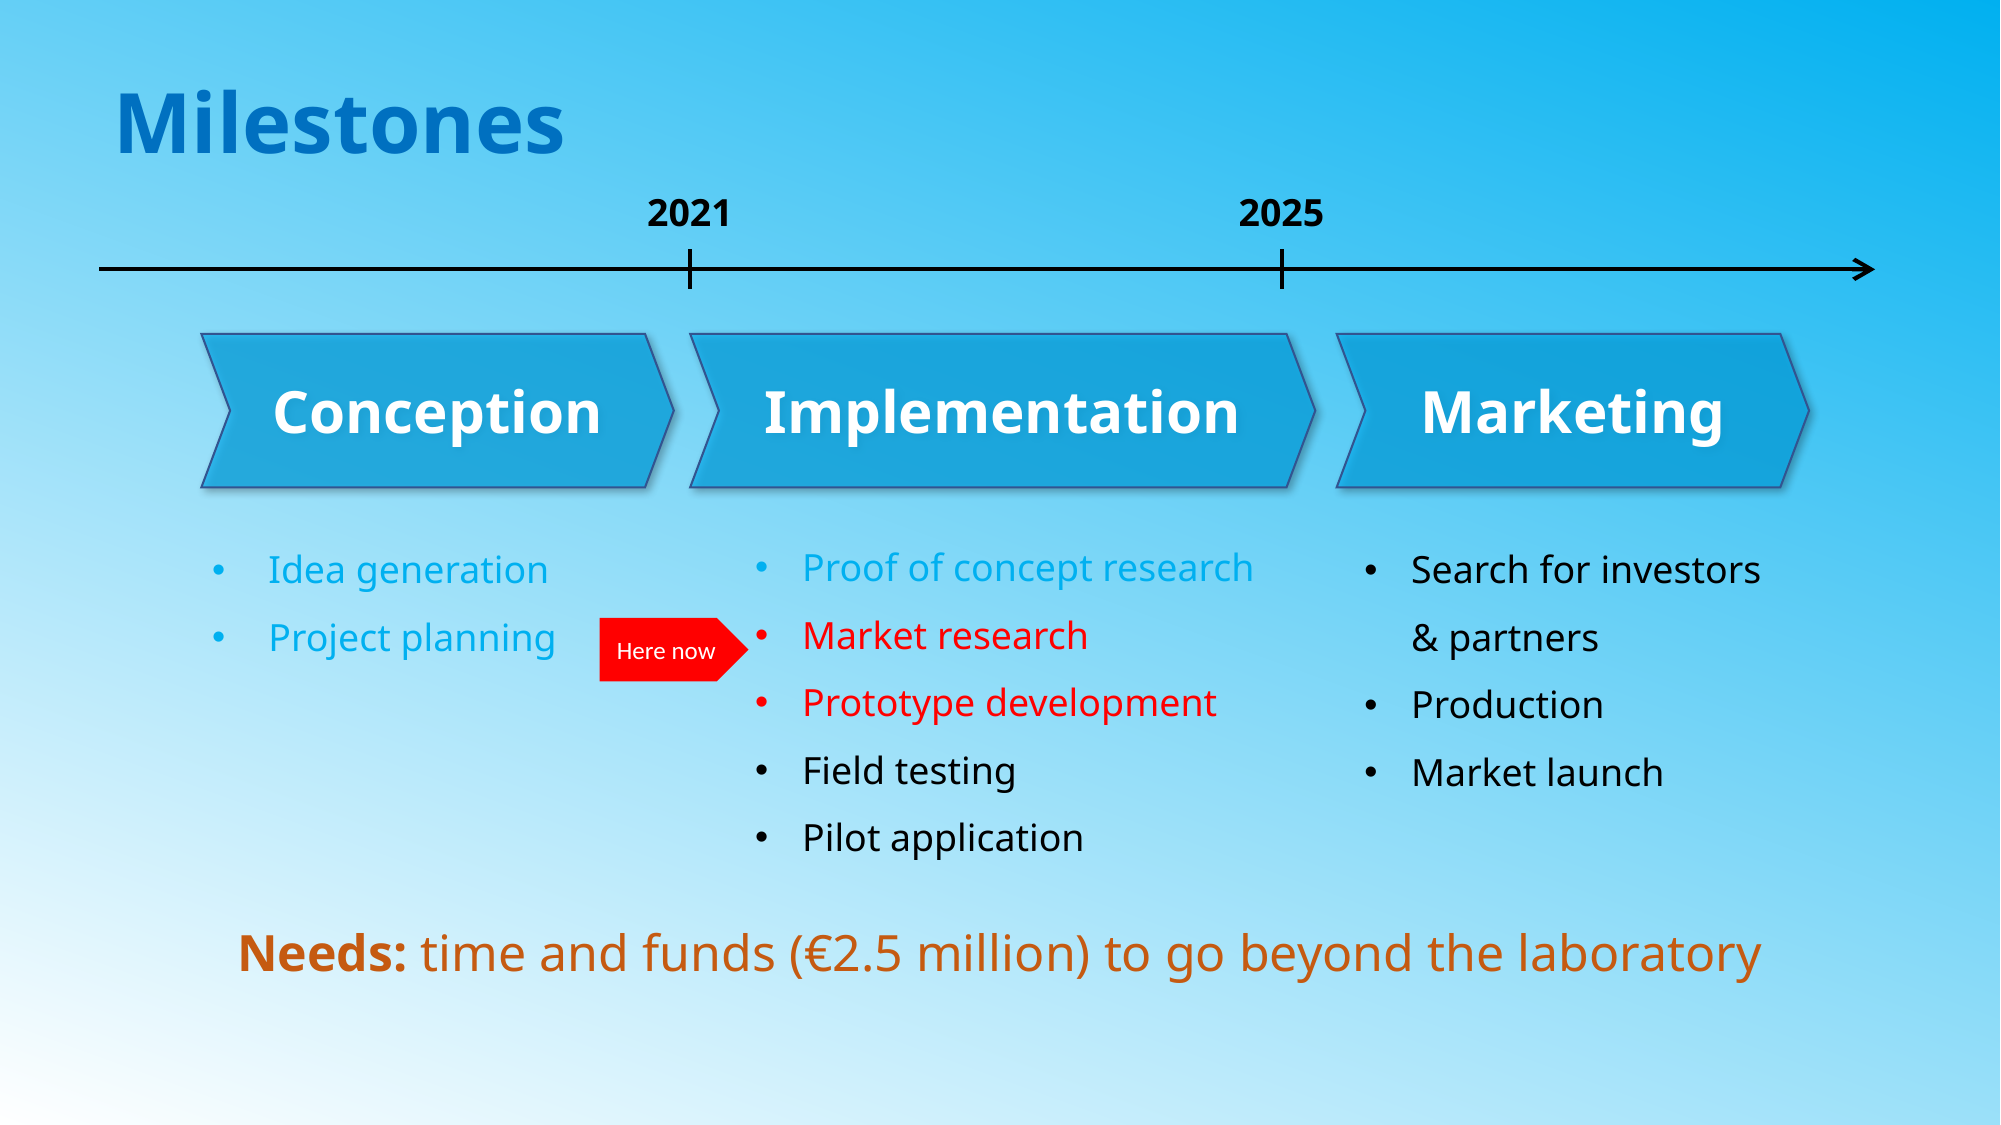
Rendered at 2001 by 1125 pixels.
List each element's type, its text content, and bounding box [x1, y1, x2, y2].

text_box Implementation [688, 332, 1317, 489]
text_box 2025 [1223, 181, 1340, 242]
text_box 2021 [632, 181, 748, 242]
text_box Marketing [1335, 332, 1811, 489]
text_box Proof of concept research Market research Prototype development Field testing Pilot application [740, 514, 1271, 867]
text_box Search for investors & partners Production Market launch [1349, 516, 1810, 802]
text_box Conception [199, 332, 675, 489]
text_box Needs: time and funds (€2.5 million) to go beyond the laboratory [222, 913, 1778, 989]
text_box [99, 249, 1876, 290]
text_box Milestones [98, 63, 582, 178]
text_box Idea generation Project planning [197, 516, 678, 667]
text_box Here now [599, 617, 749, 682]
